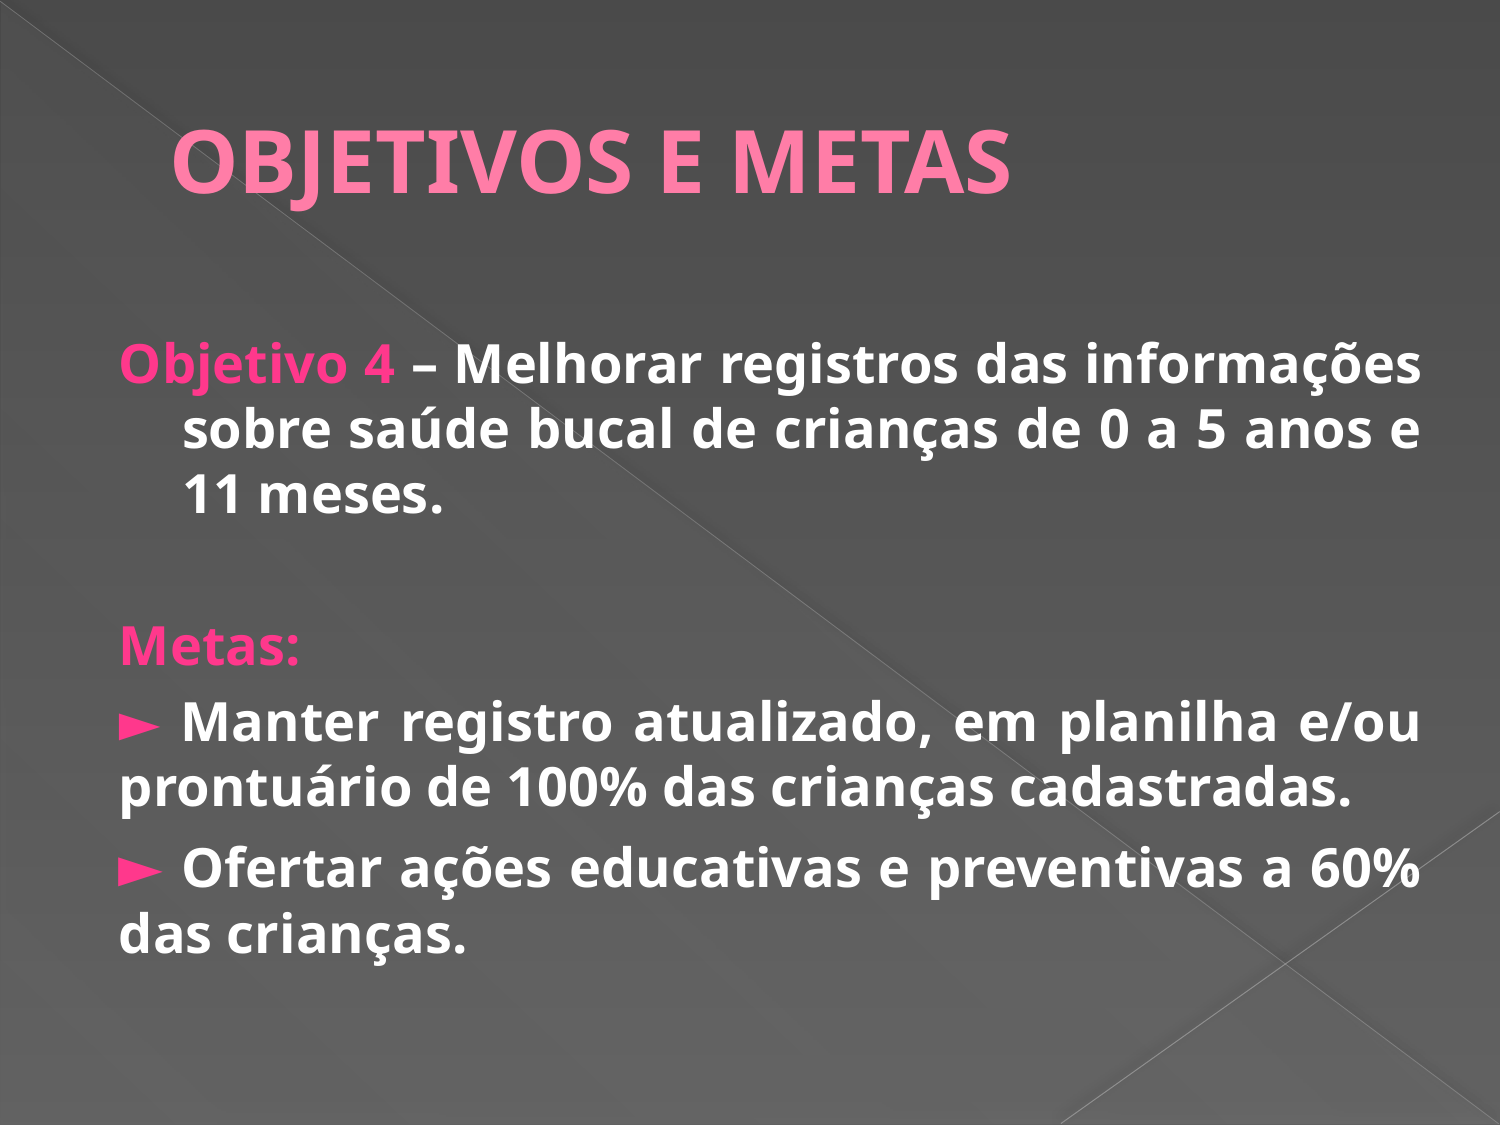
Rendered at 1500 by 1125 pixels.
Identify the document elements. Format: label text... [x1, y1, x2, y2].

list Objetivo 4 – Melhorar registros das informações sobre saúde bucal de crianças de 0 a 5 anos e 11 meses. Metas: ► Manter registro atualizado, em planilha e/ou prontuário de 100% das crianças cadastradas. ► Ofertar ações educativas e preventivas a 60% das crianças. [93, 246, 1438, 1067]
title OBJETIVOS E METAS [75, 43, 1425, 274]
